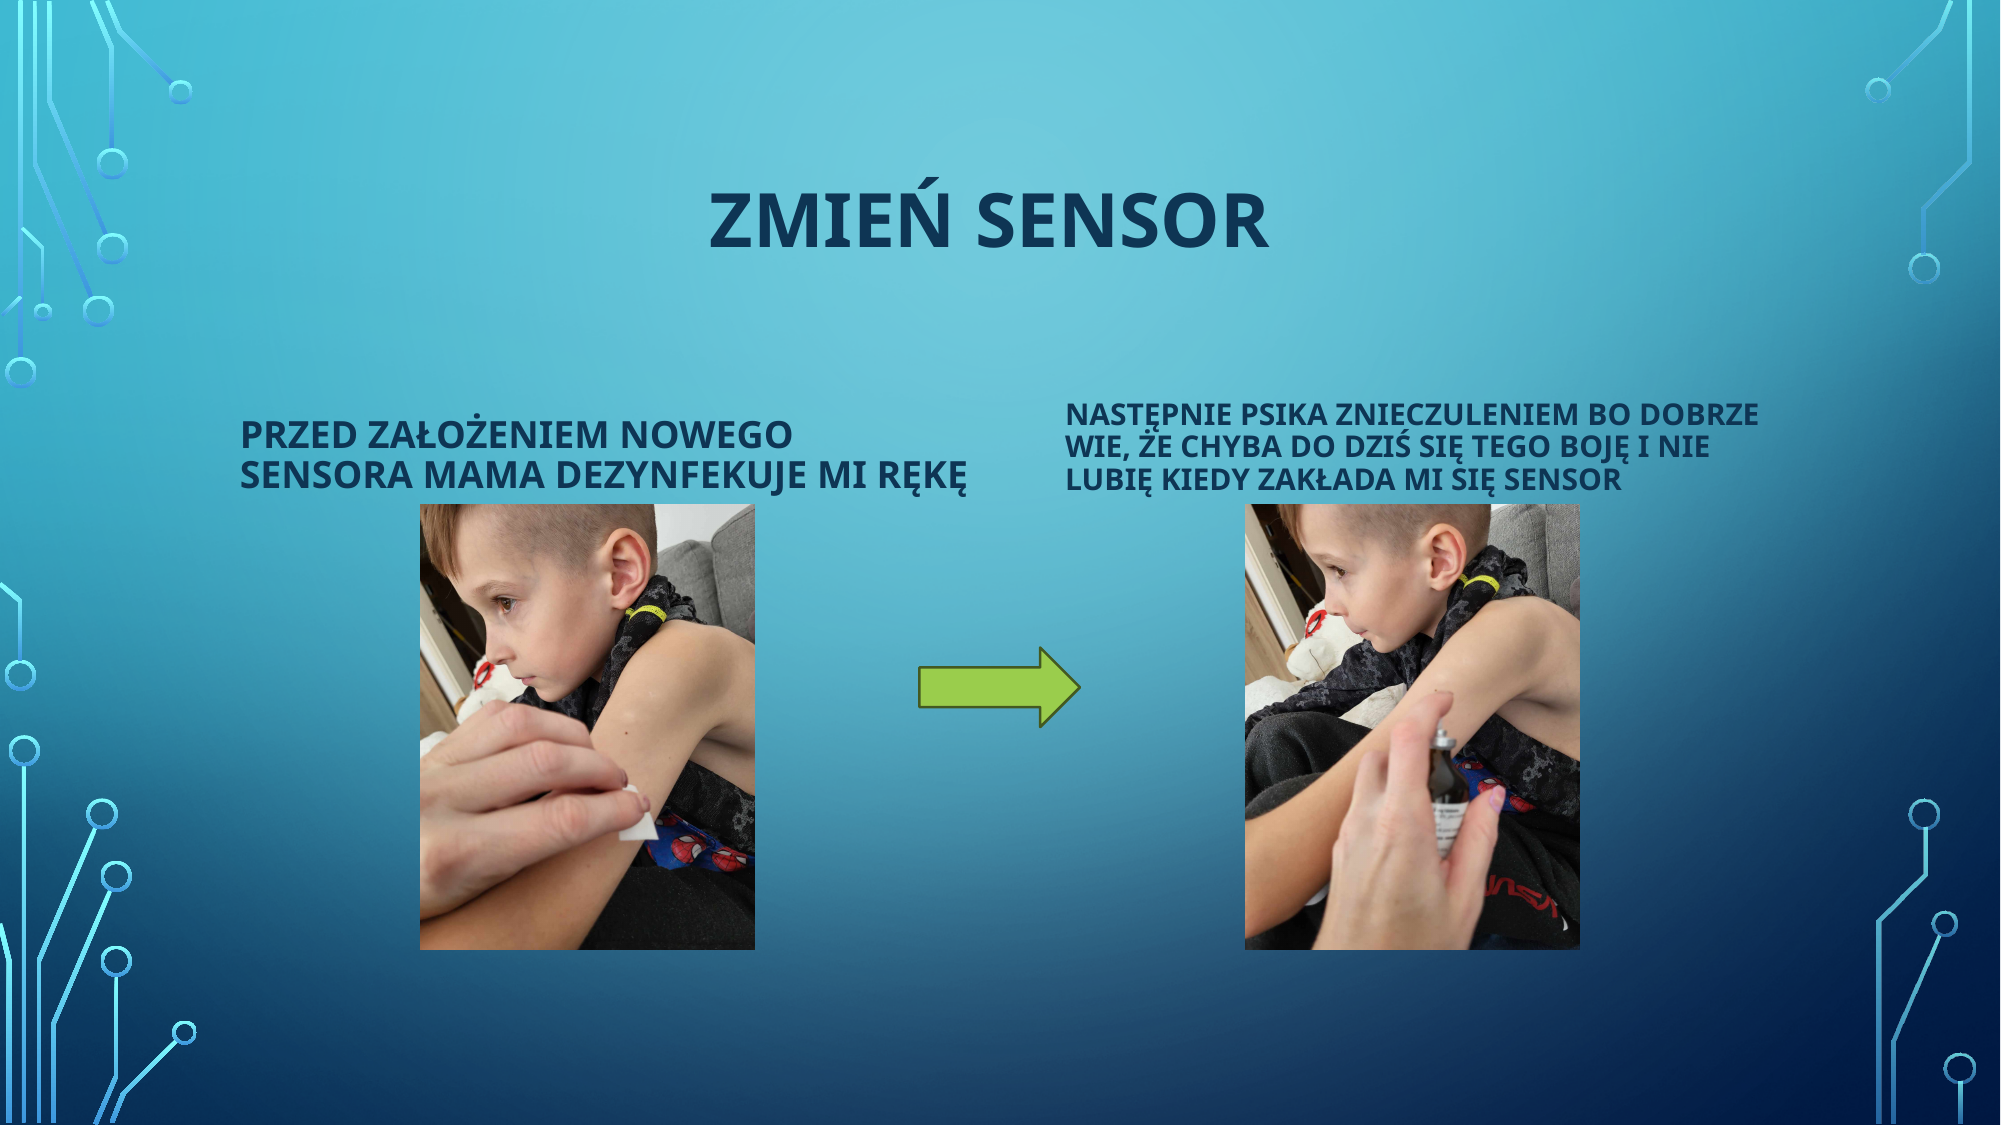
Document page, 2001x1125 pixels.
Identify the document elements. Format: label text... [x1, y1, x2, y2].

list PRZED ZAŁOŻENIEM NOWEGO SENSORA MAMA DEZYNFEKUJE MI RĘKĘ [224, 369, 988, 505]
text_box [918, 646, 1081, 729]
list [1244, 503, 1580, 951]
list NASTĘPNIE PSIKA ZNIECZULENIEM BO DOBRZE WIE, ŻE CHYBA DO DZIŚ SIĘ TEGO BOJĘ I NIE LUBIĘ KIEDY ZAKŁADA MI SIĘ SENSOR [1050, 369, 1813, 505]
title ZMIEŃ SENSOR [187, 101, 1813, 344]
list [419, 503, 755, 951]
